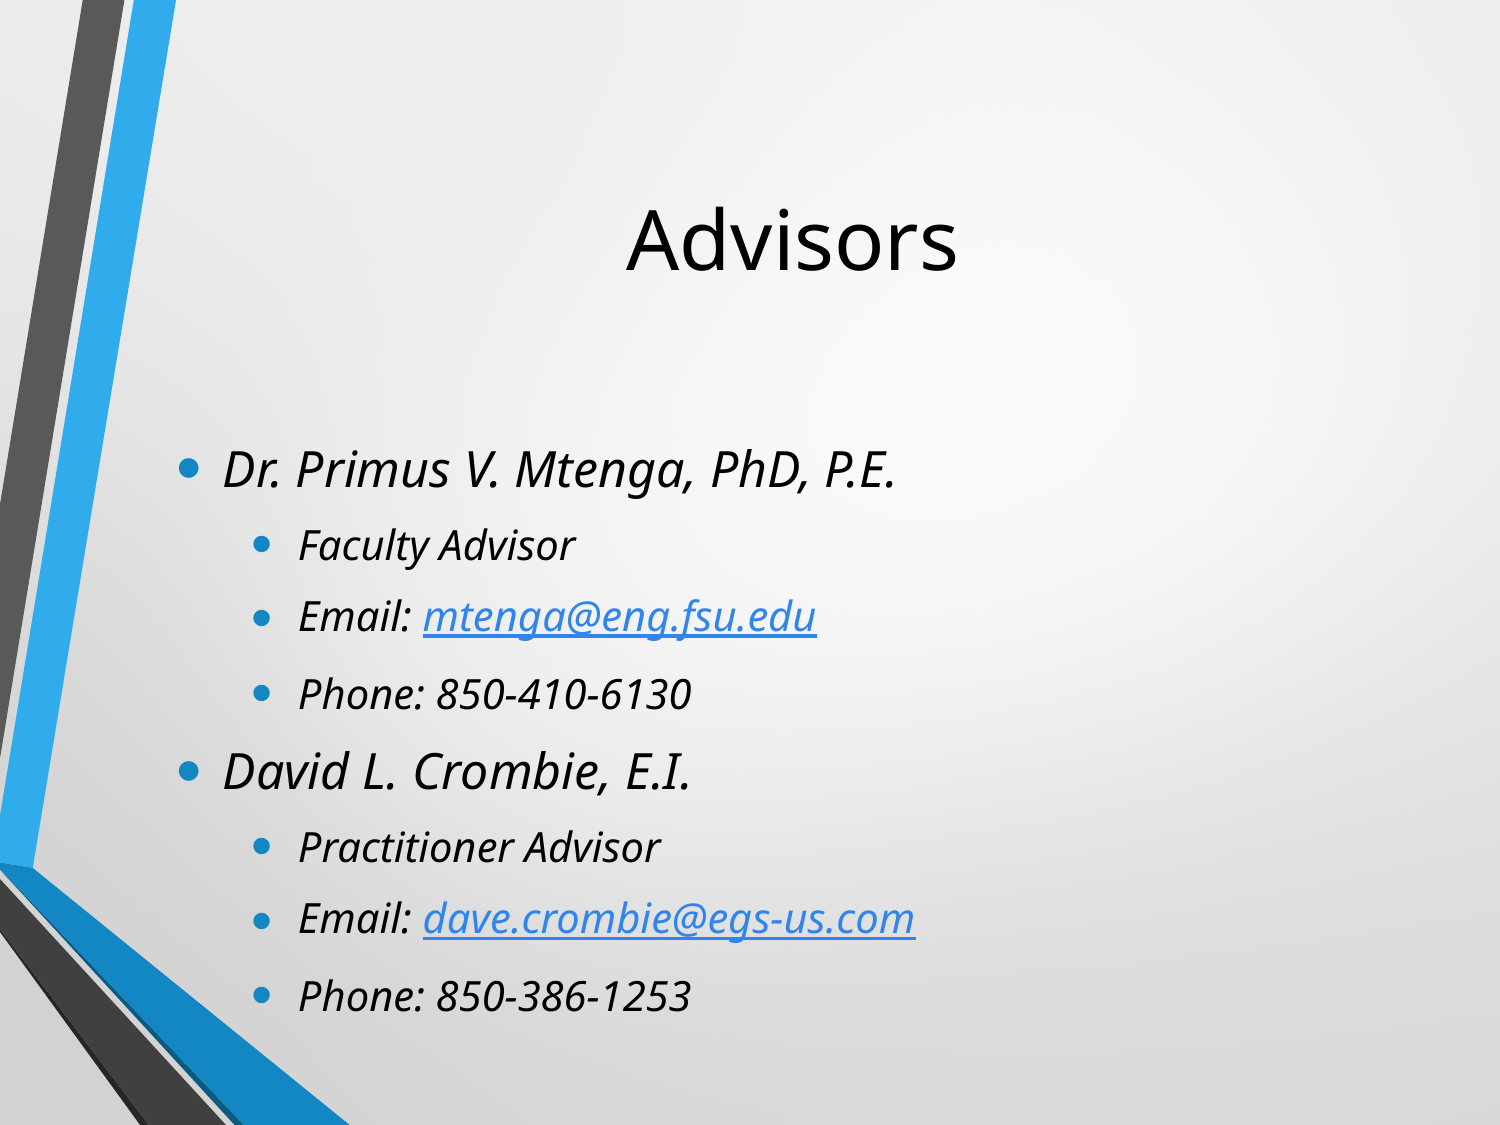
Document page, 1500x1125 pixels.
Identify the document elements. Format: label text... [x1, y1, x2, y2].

title Advisors [161, 75, 1425, 299]
list Dr. Primus V. Mtenga, PhD, P.E. Faculty Advisor Email: mtenga@eng.fsu.edu Phone: 850-410-6130 David L. Crombie, E.I. Practitioner Advisor Email: dave.crombie@egs-us.com Phone: 850-386-1253 [161, 299, 1425, 1075]
